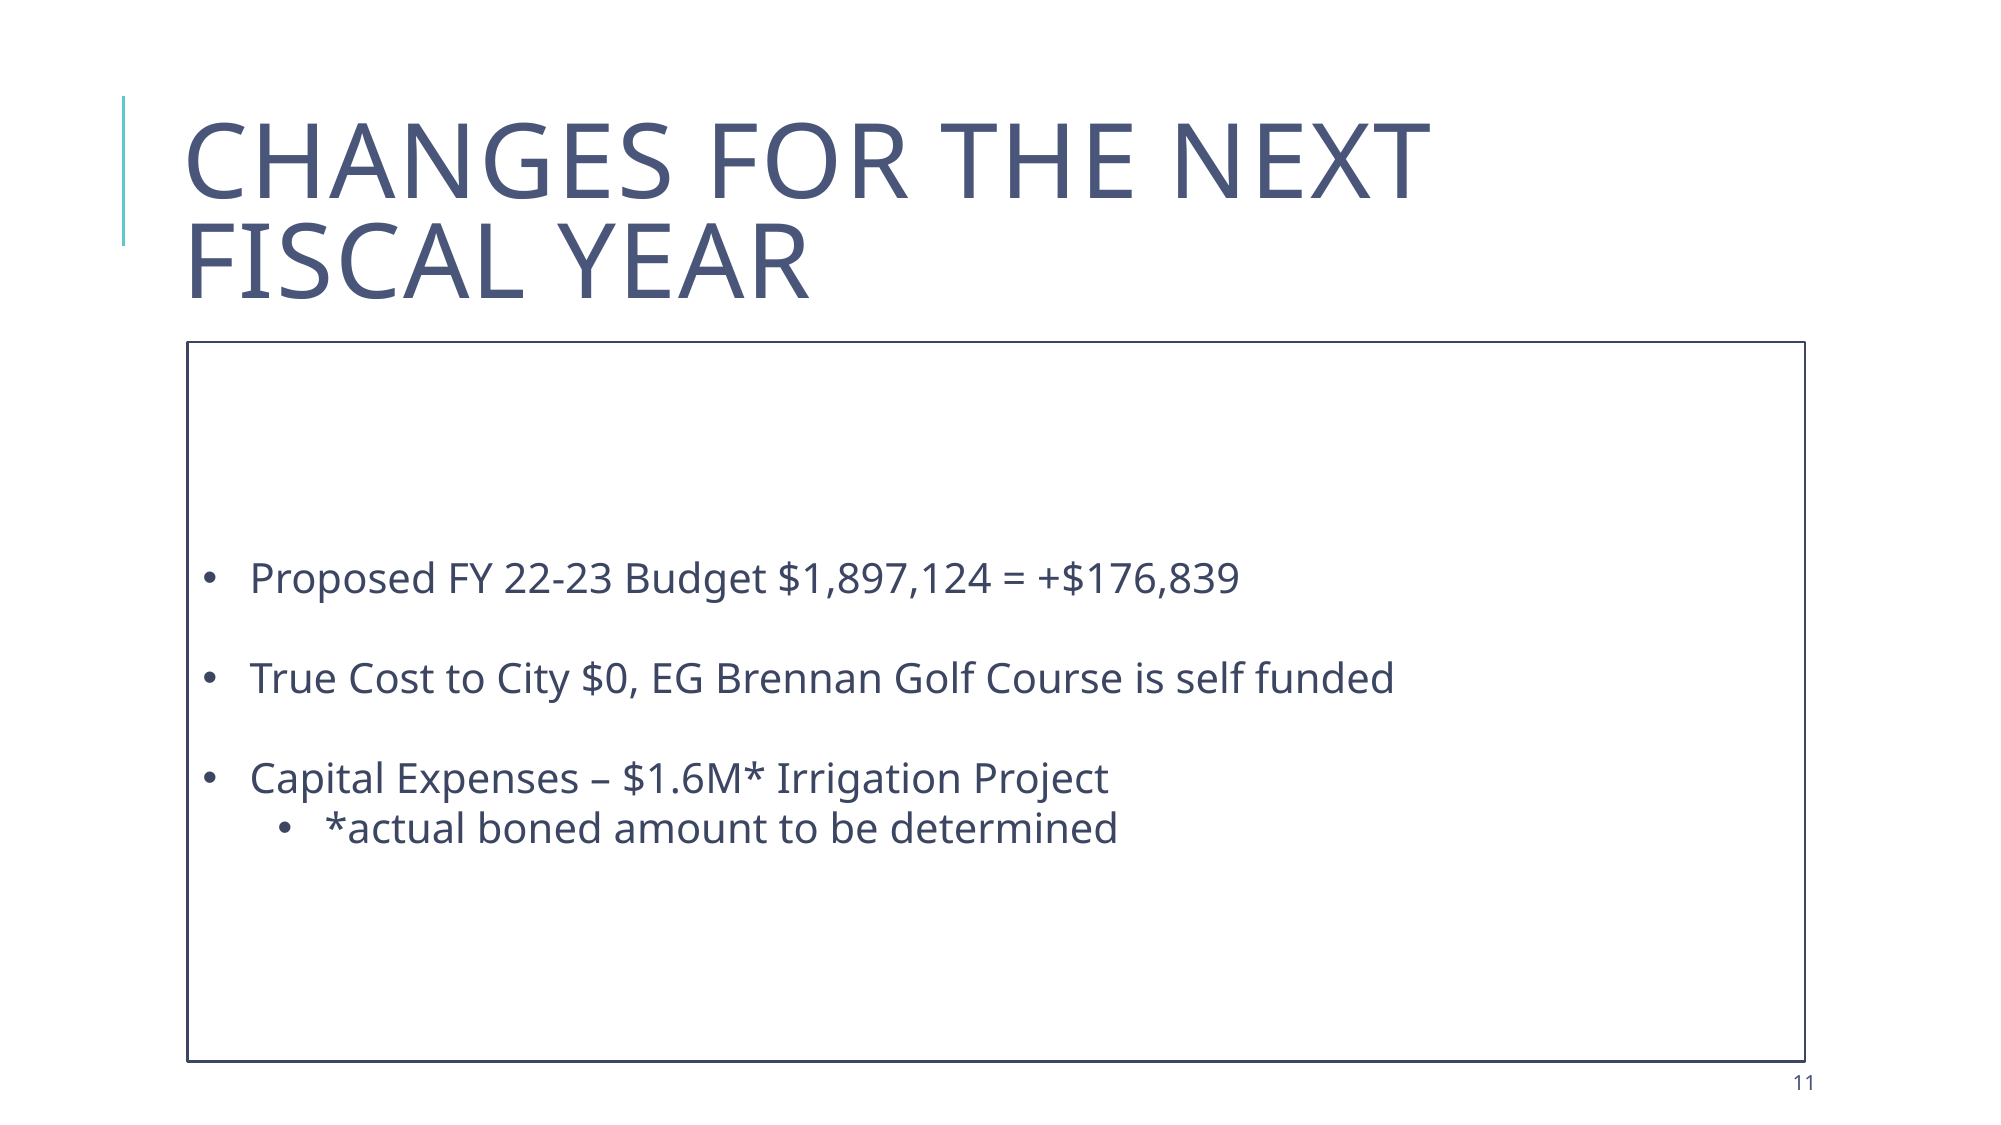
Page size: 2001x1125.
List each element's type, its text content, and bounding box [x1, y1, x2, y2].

text_box Proposed FY 22-23 Budget $1,897,124 = +$176,839 True Cost to City $0, EG Brennan Golf Course is self funded Capital Expenses – $1.6M* Irrigation Project *actual boned amount to be determined [186, 341, 1806, 1063]
title Changes for the next Fiscal Year [168, 96, 1763, 342]
slide_number 10 [1777, 1061, 1938, 1107]
